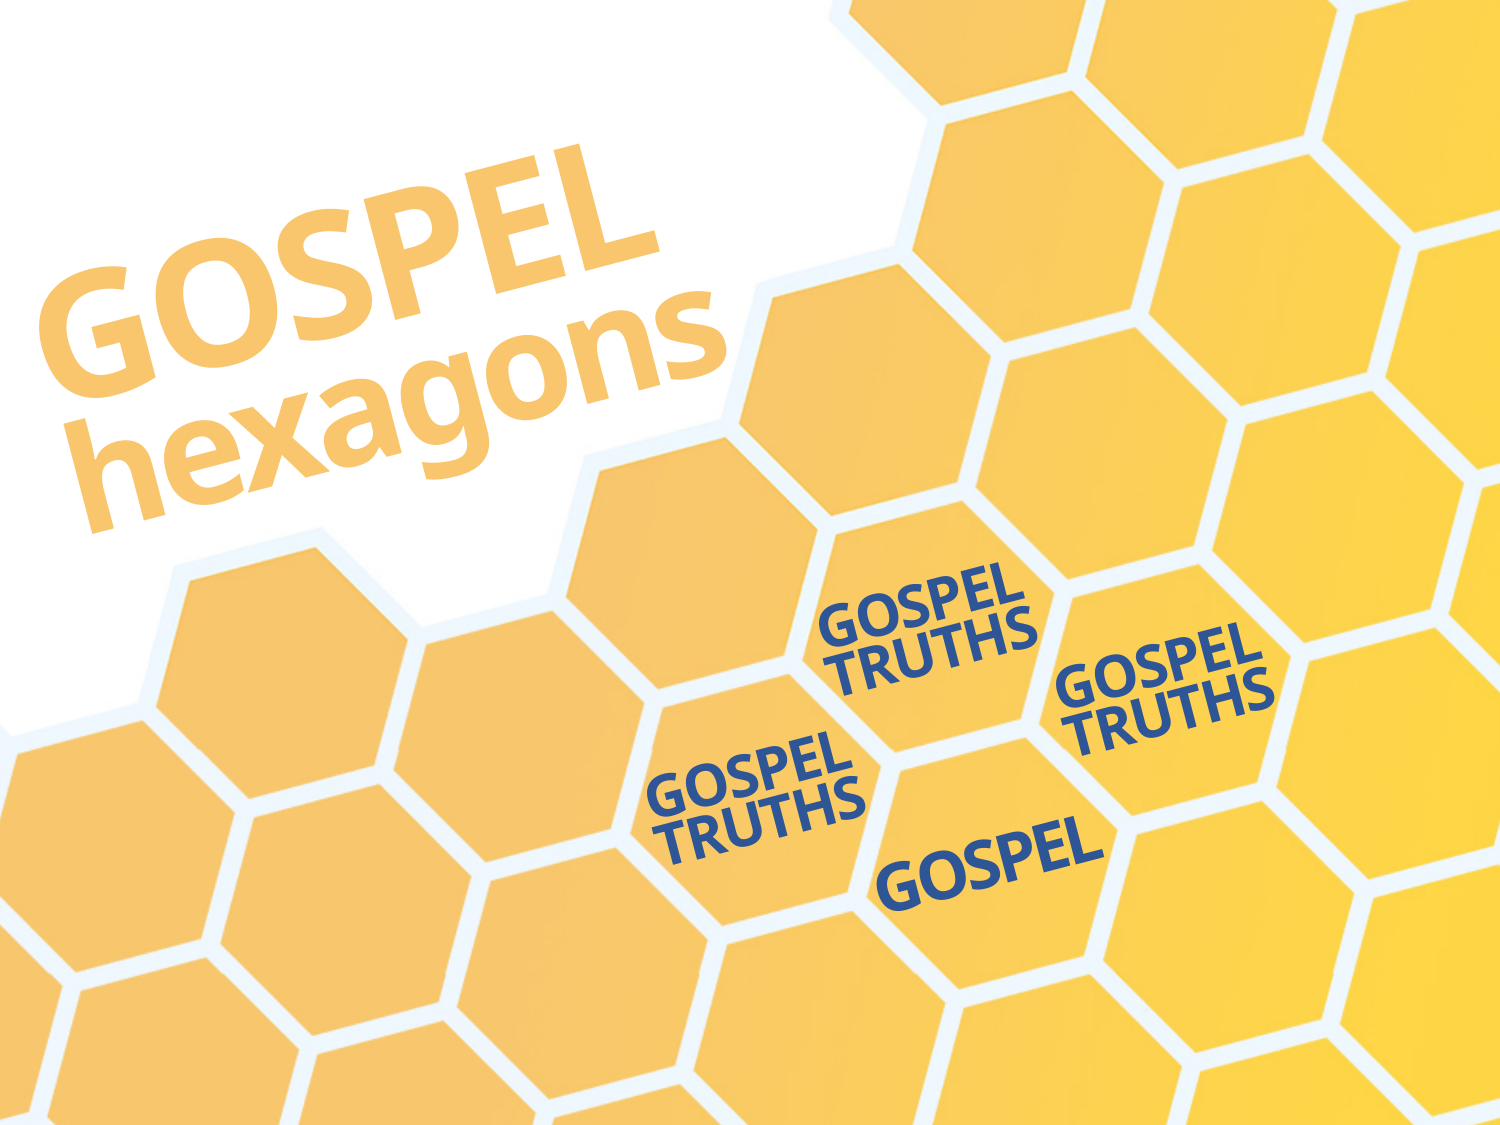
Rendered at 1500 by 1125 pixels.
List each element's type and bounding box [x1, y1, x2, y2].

list [0, 0, 1500, 1125]
